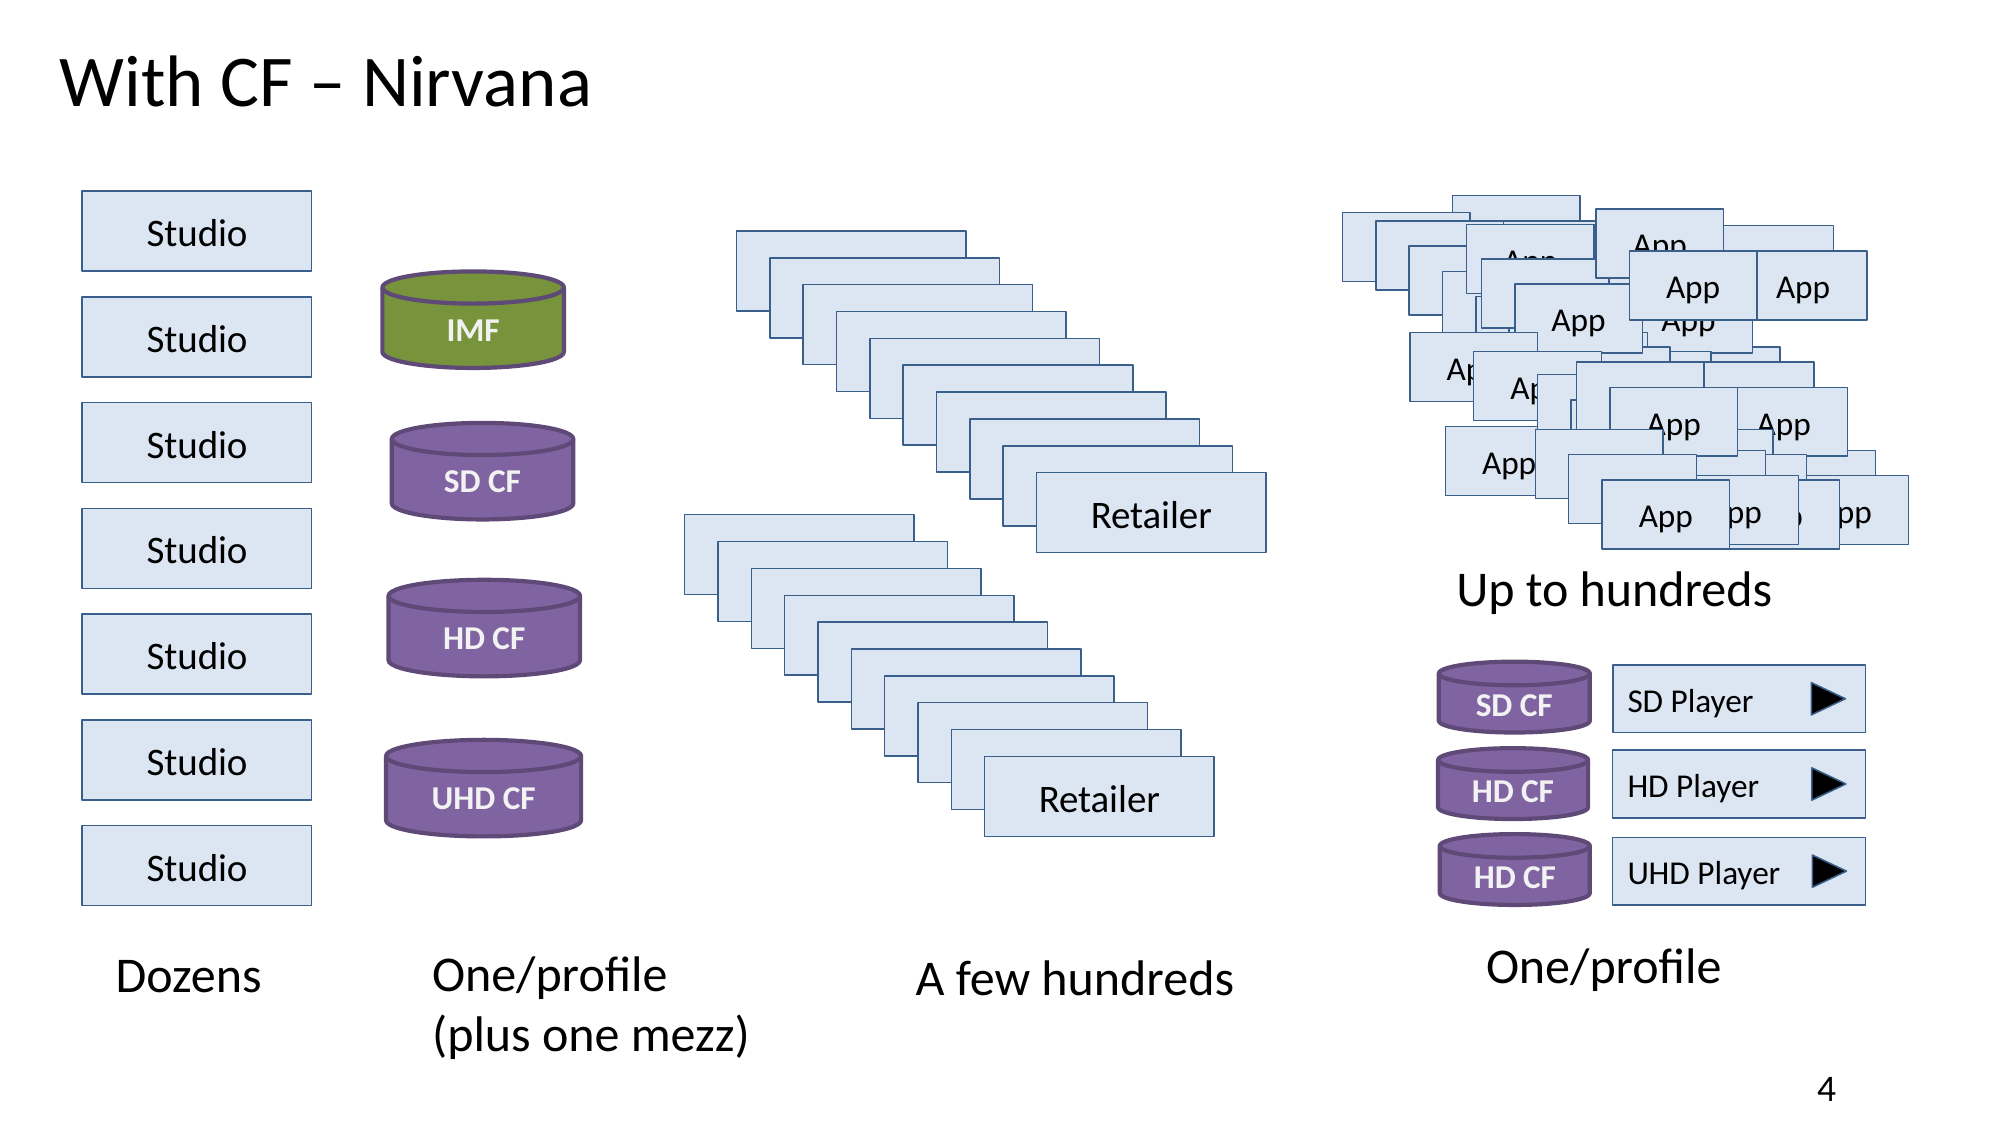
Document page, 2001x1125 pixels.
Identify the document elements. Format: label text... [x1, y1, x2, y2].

text_box App [1732, 478, 1842, 551]
text_box App [1574, 360, 1706, 427]
text_box HD CF [386, 577, 583, 679]
text_box App [1608, 385, 1740, 458]
text_box Retailer [949, 727, 1183, 812]
text_box SD CF [1436, 659, 1592, 735]
text_box App [1706, 360, 1816, 385]
text_box App [1472, 349, 1603, 422]
text_box App [1464, 222, 1594, 295]
text_box App [1740, 385, 1850, 458]
text_box App [1698, 448, 1767, 474]
text_box App [1603, 345, 1672, 360]
text_box A few hundreds [900, 937, 1250, 1013]
text_box App [1440, 269, 1474, 331]
title With CF – Nirvana [44, 26, 1950, 130]
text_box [1612, 837, 1866, 906]
text_box App [1374, 219, 1506, 292]
text_box Retailer [934, 390, 1168, 474]
text_box Retailer [783, 593, 1016, 677]
text_box HD CF [1437, 831, 1592, 908]
text_box App [1407, 244, 1464, 317]
text_box App [1567, 453, 1698, 526]
text_box Retailer [683, 513, 916, 597]
text_box App [1808, 474, 1911, 547]
text_box Retailer [734, 229, 968, 313]
text_box App [1474, 295, 1507, 331]
text_box Retailer [834, 309, 1068, 394]
text_box Retailer [968, 417, 1202, 501]
text_box Retailer [1001, 444, 1235, 528]
text_box App [1645, 322, 1755, 355]
text_box Retailer [816, 620, 1050, 704]
text_box App [1408, 331, 1540, 404]
text_box App [1443, 424, 1536, 497]
text_box App [1713, 345, 1782, 360]
text_box Retailer [716, 539, 950, 624]
text_box App [1698, 474, 1801, 547]
text_box App [1645, 331, 1650, 345]
text_box App [1450, 194, 1582, 219]
text_box App [1479, 257, 1611, 330]
text_box App [1340, 210, 1472, 283]
text_box App [1536, 373, 1574, 427]
text_box App [1759, 249, 1869, 322]
text_box App [1569, 398, 1574, 427]
text_box App [1600, 478, 1732, 548]
text_box App [1808, 448, 1877, 474]
slide_number 4 [1802, 1057, 1988, 1125]
text_box Retailer [916, 701, 1150, 785]
text_box UHD CF [383, 737, 584, 839]
text_box App [1740, 427, 1775, 453]
text_box Studio [80, 824, 314, 908]
text_box One/profile (plus one mezz) [417, 933, 766, 1069]
text_box App [1627, 249, 1759, 322]
text_box Studio [80, 506, 314, 590]
text_box One/profile [1471, 926, 1737, 1002]
text_box Retailer [749, 566, 983, 651]
text_box App [1672, 349, 1713, 360]
text_box Retailer [849, 647, 1083, 731]
text_box Studio [80, 189, 314, 273]
text_box App [1767, 453, 1808, 478]
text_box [1612, 664, 1866, 733]
text_box Retailer [901, 363, 1135, 447]
text_box Retailer [801, 283, 1035, 367]
text_box Retailer [983, 754, 1216, 838]
text_box App [1594, 207, 1726, 280]
text_box Retailer [868, 336, 1101, 421]
text_box Retailer [883, 674, 1116, 758]
text_box Up to hundreds [1441, 548, 1788, 624]
text_box App [1513, 282, 1645, 355]
text_box Retailer [768, 256, 1001, 340]
text_box Studio [80, 295, 314, 379]
text_box Studio [80, 718, 314, 802]
text_box Dozens [100, 935, 277, 1010]
text_box Retailer [1034, 471, 1268, 555]
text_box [1612, 749, 1866, 819]
text_box App [1726, 223, 1836, 249]
text_box Studio [80, 400, 314, 485]
text_box App [1533, 427, 1665, 500]
text_box SD CF [389, 420, 576, 522]
text_box IMF [380, 269, 567, 371]
text_box Studio [80, 612, 314, 696]
text_box HD CF [1435, 746, 1591, 822]
